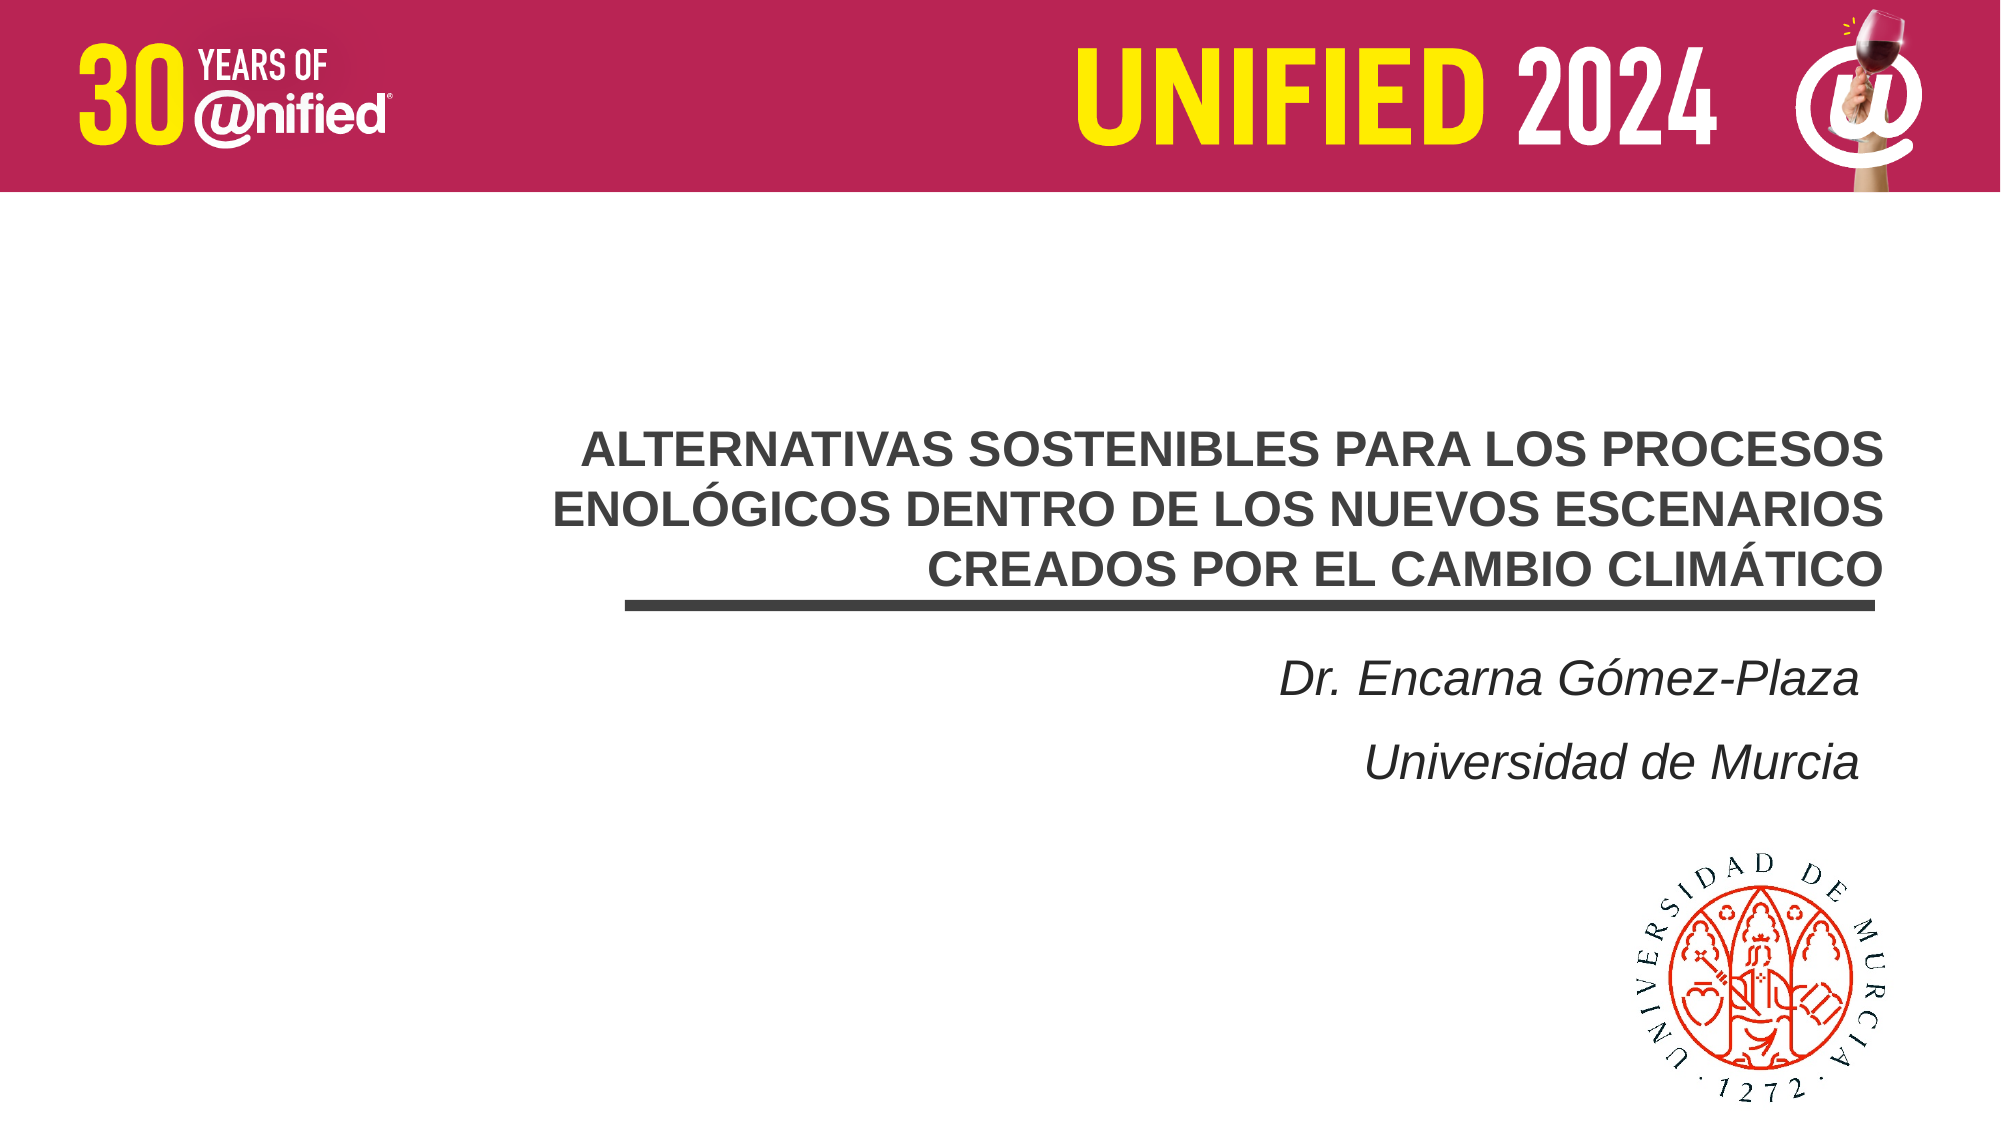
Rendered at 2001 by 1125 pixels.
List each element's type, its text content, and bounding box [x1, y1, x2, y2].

text_box ALTERNATIVAS SOSTENIBLES PARA LOS PROCESOS ENOLÓGICOS DENTRO DE LOS NUEVOS ESCENARIOS CREADOS POR EL CAMBIO CLIMÁTICO [487, 408, 1900, 604]
text_box Dr. Encarna Gómez-Plaza Universidad de Murcia [1162, 637, 1875, 798]
text_box [624, 599, 1875, 612]
picture [0, 0, 2001, 1125]
